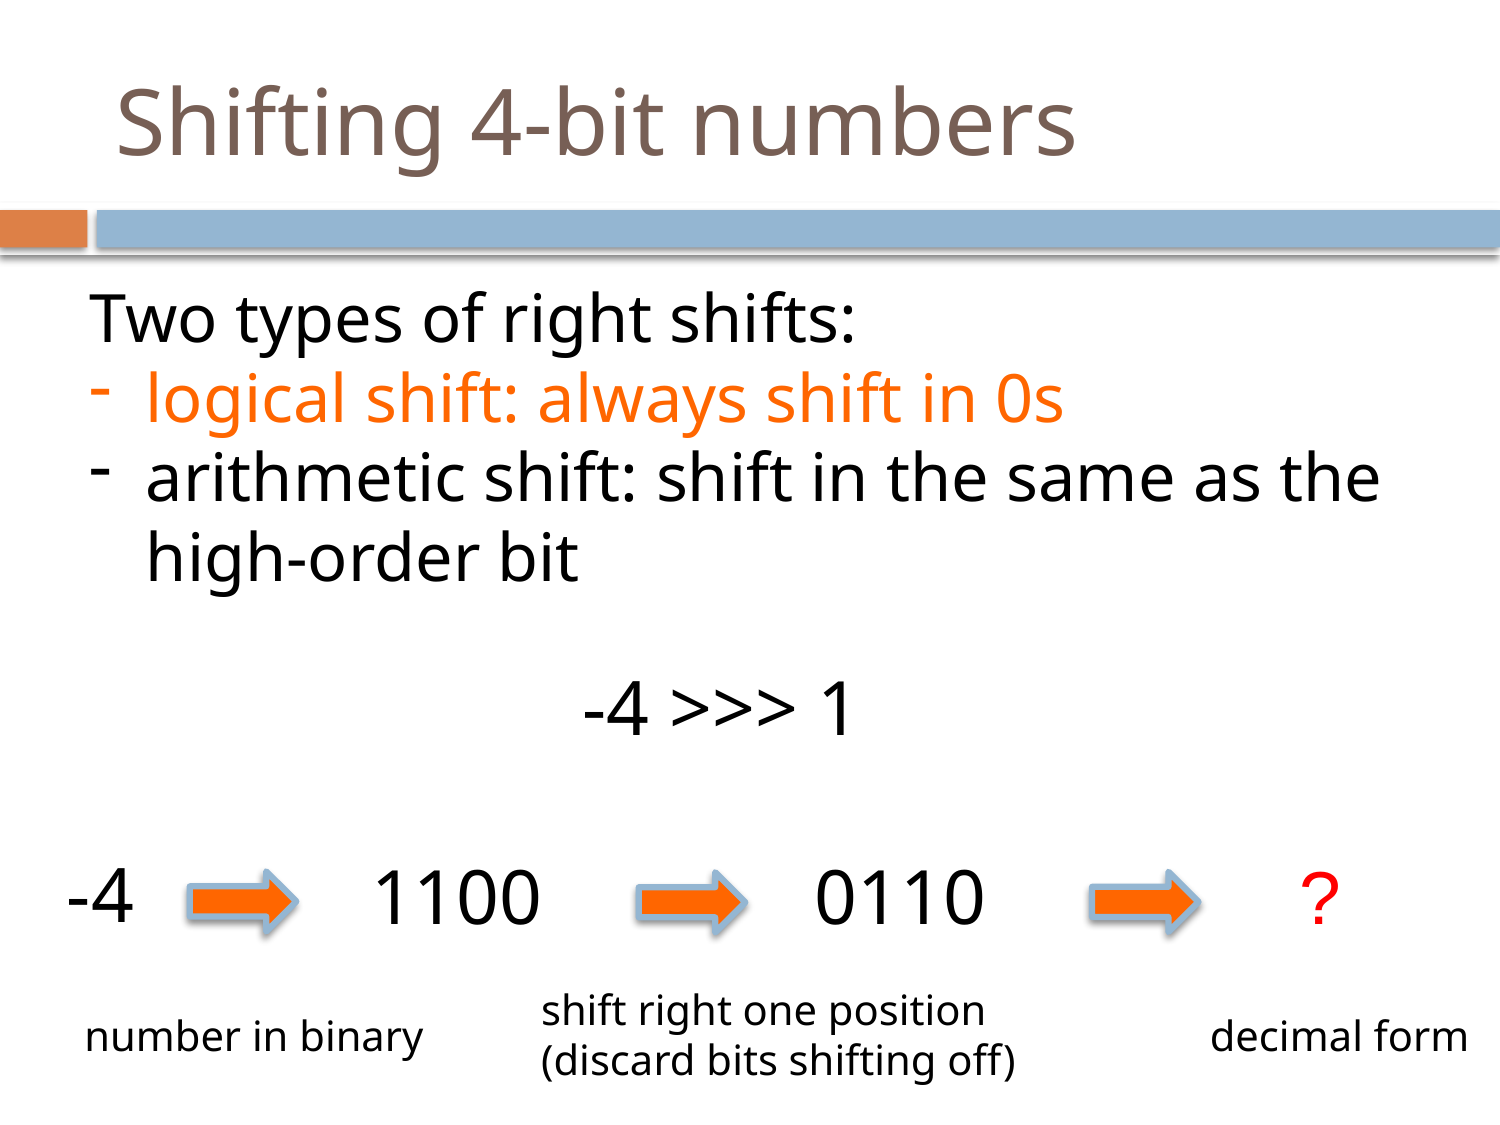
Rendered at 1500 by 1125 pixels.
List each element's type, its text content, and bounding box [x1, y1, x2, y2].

text_box ? [1284, 842, 1361, 947]
text_box Two types of right shifts: logical shift: always shift in 0s arithmetic shift: shift in the same as the high-order bit [74, 267, 1463, 603]
text_box decimal form [1194, 1002, 1485, 1068]
title Shifting 4-bit numbers [100, 37, 1438, 200]
text_box 1100 [356, 842, 558, 947]
text_box -4 [52, 840, 149, 945]
text_box -4 >>> 1 [567, 653, 876, 759]
text_box [188, 870, 297, 933]
text_box [1091, 871, 1200, 933]
text_box 0110 [799, 842, 1002, 947]
text_box number in binary [69, 1002, 439, 1068]
text_box [637, 871, 746, 934]
text_box shift right one position (discard bits shifting off) [526, 976, 1031, 1092]
